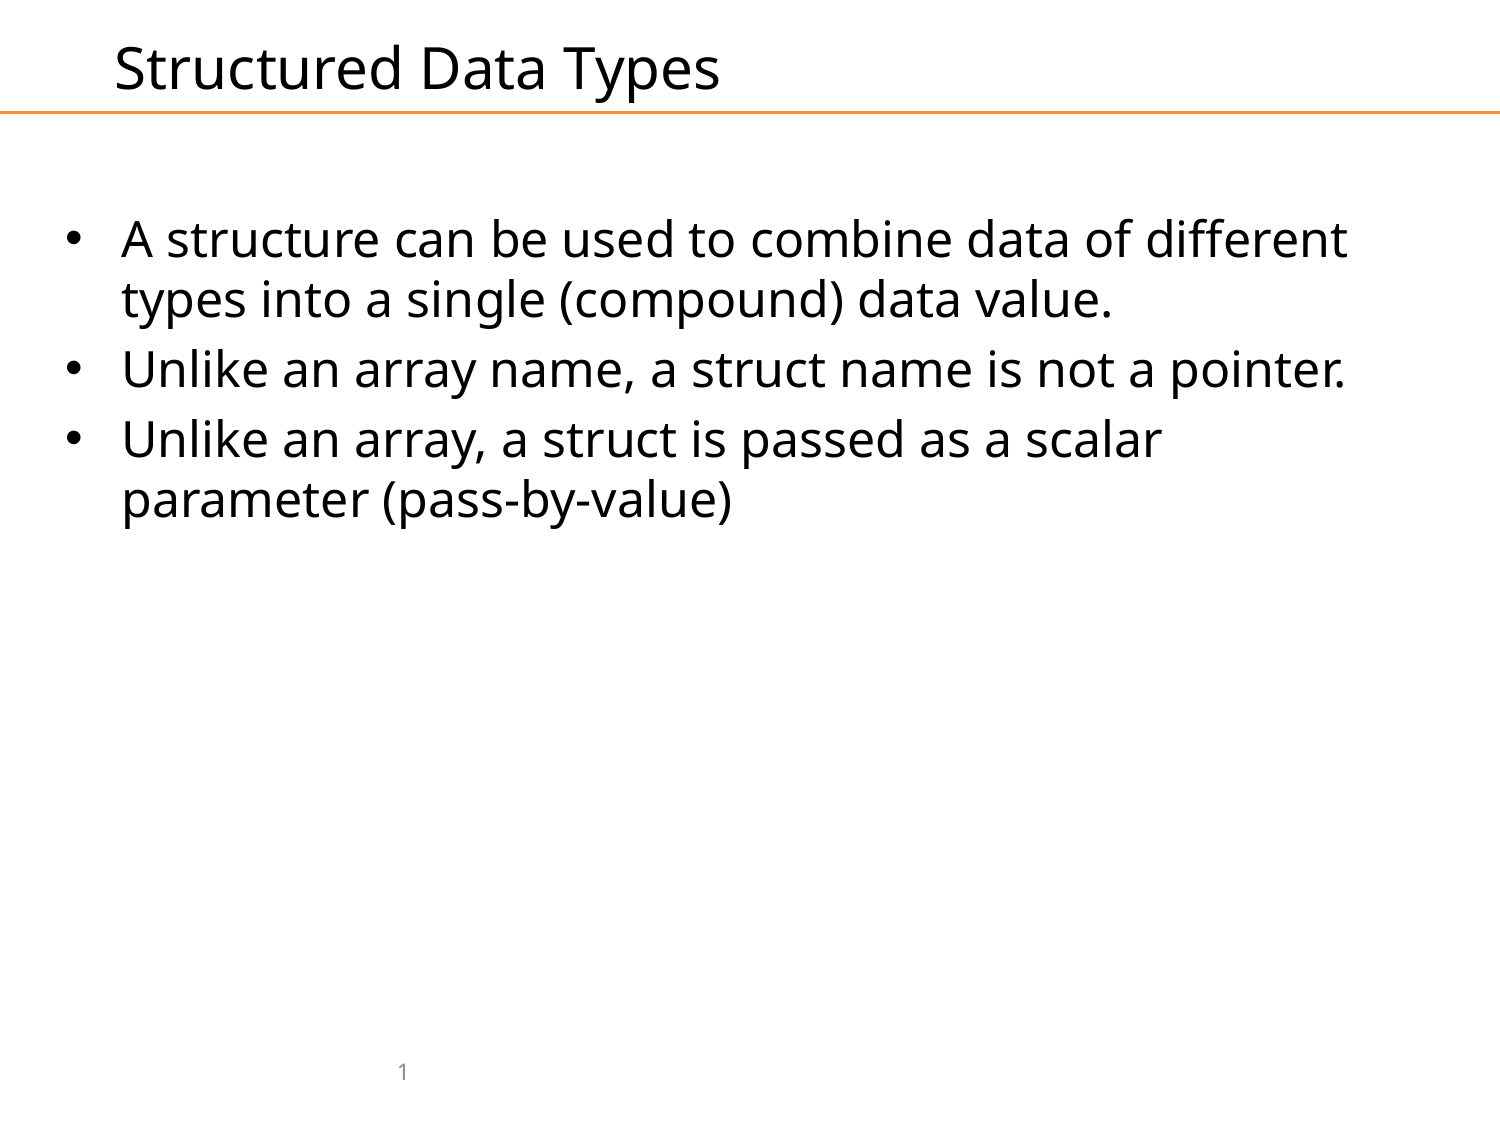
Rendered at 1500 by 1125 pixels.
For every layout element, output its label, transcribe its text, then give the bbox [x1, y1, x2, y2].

slide_number 1 [75, 1042, 425, 1103]
title Structured Data Types [99, 23, 1313, 111]
list A structure can be used to combine data of different types into a single (compound) data value. Unlike an array name, a struct name is not a pointer. Unlike an array, a struct is passed as a scalar parameter (pass-by-value) [50, 200, 1382, 813]
